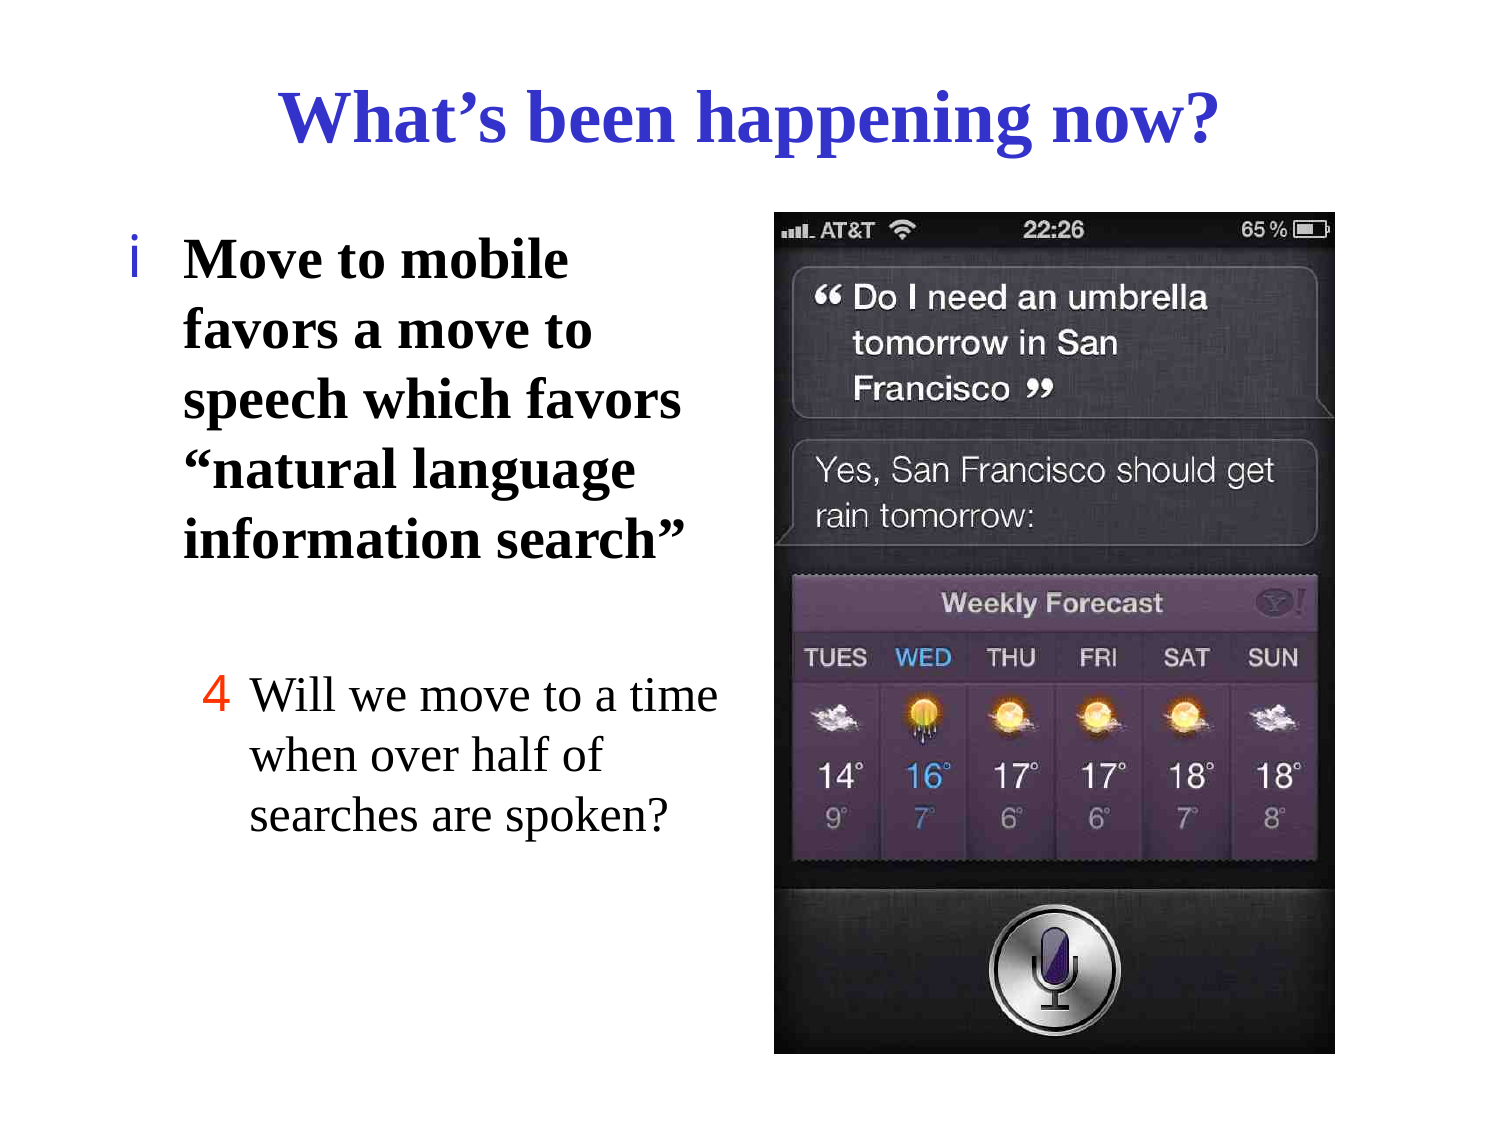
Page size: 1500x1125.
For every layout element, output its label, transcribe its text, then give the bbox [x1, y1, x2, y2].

list Move to mobile favors a move to speech which favors “natural language information search” Will we move to a time when over half of searches are spoken? [112, 212, 738, 1013]
picture [773, 212, 1335, 1054]
title What’s been happening now? [112, 50, 1388, 175]
